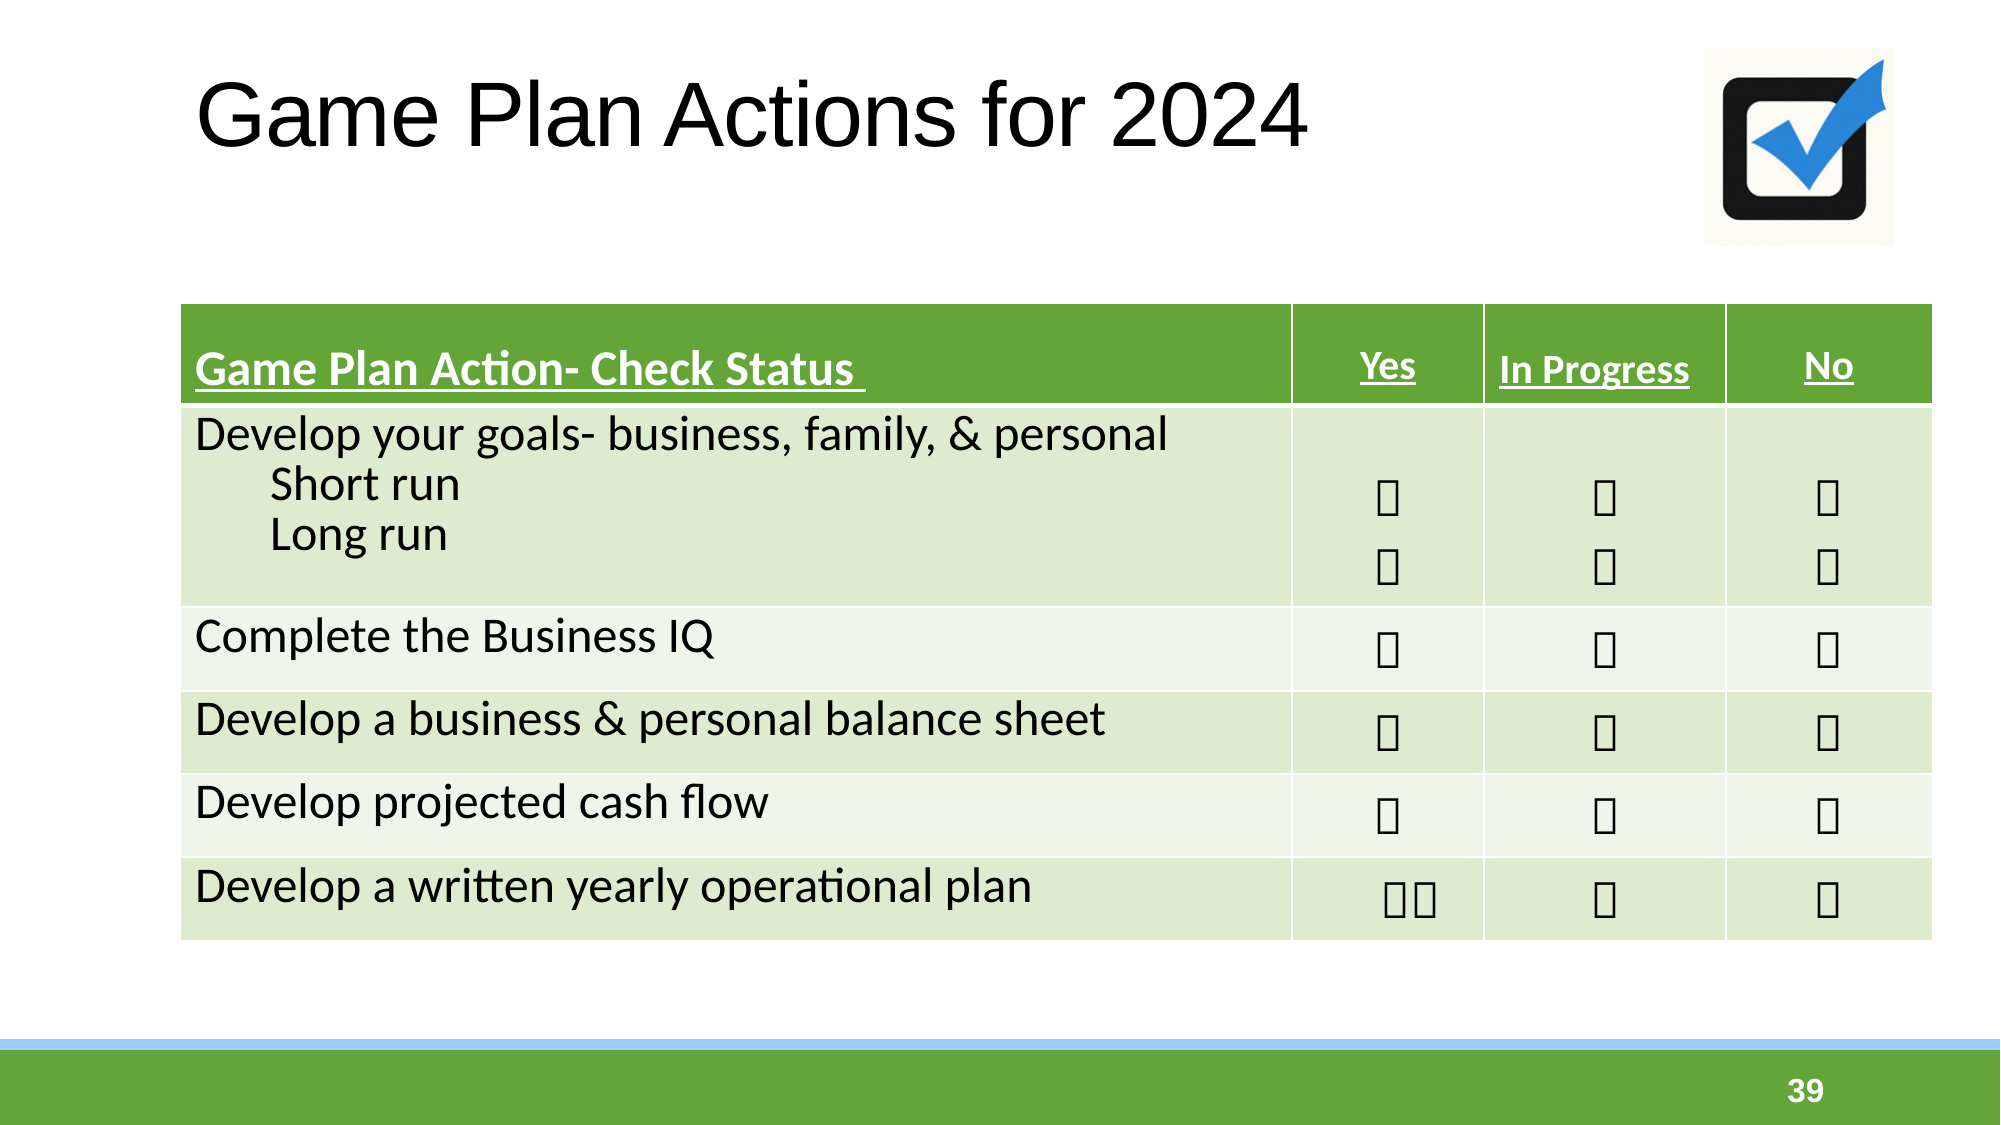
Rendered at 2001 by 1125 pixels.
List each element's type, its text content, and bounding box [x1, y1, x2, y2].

table_cell   [1293, 408, 1483, 606]
table_cell  [1485, 692, 1725, 773]
table_cell Develop projected cash flow [181, 775, 1291, 856]
table_cell  [1293, 858, 1483, 940]
table_cell  [1293, 775, 1483, 856]
table_header No [1727, 304, 1932, 403]
table_cell  [1293, 692, 1483, 773]
title Game Plan Actions for 2024 [180, 47, 1703, 188]
table_cell Develop a written yearly operational plan [181, 858, 1291, 940]
table_cell Develop a business & personal balance sheet [181, 692, 1291, 773]
table_cell  [1727, 608, 1932, 690]
table_cell  [1485, 608, 1725, 690]
table_cell Develop your goals- business, family, & personal Short run Long run [181, 408, 1291, 606]
picture [1703, 48, 1894, 248]
table_cell  [1485, 775, 1725, 856]
table_cell  [1727, 858, 1932, 940]
table_header In Progress [1485, 304, 1725, 403]
table_header Game Plan Action- Check Status [181, 304, 1291, 403]
table_cell   [1485, 408, 1725, 606]
table_cell  [1485, 858, 1725, 940]
table_header Yes [1293, 304, 1483, 403]
table_cell Complete the Business IQ [181, 608, 1291, 690]
table_cell  [1727, 692, 1932, 773]
table_cell   [1727, 408, 1932, 606]
table_cell  [1727, 775, 1932, 856]
slide_number 39 [1624, 1059, 1840, 1120]
table_cell  [1293, 608, 1483, 690]
